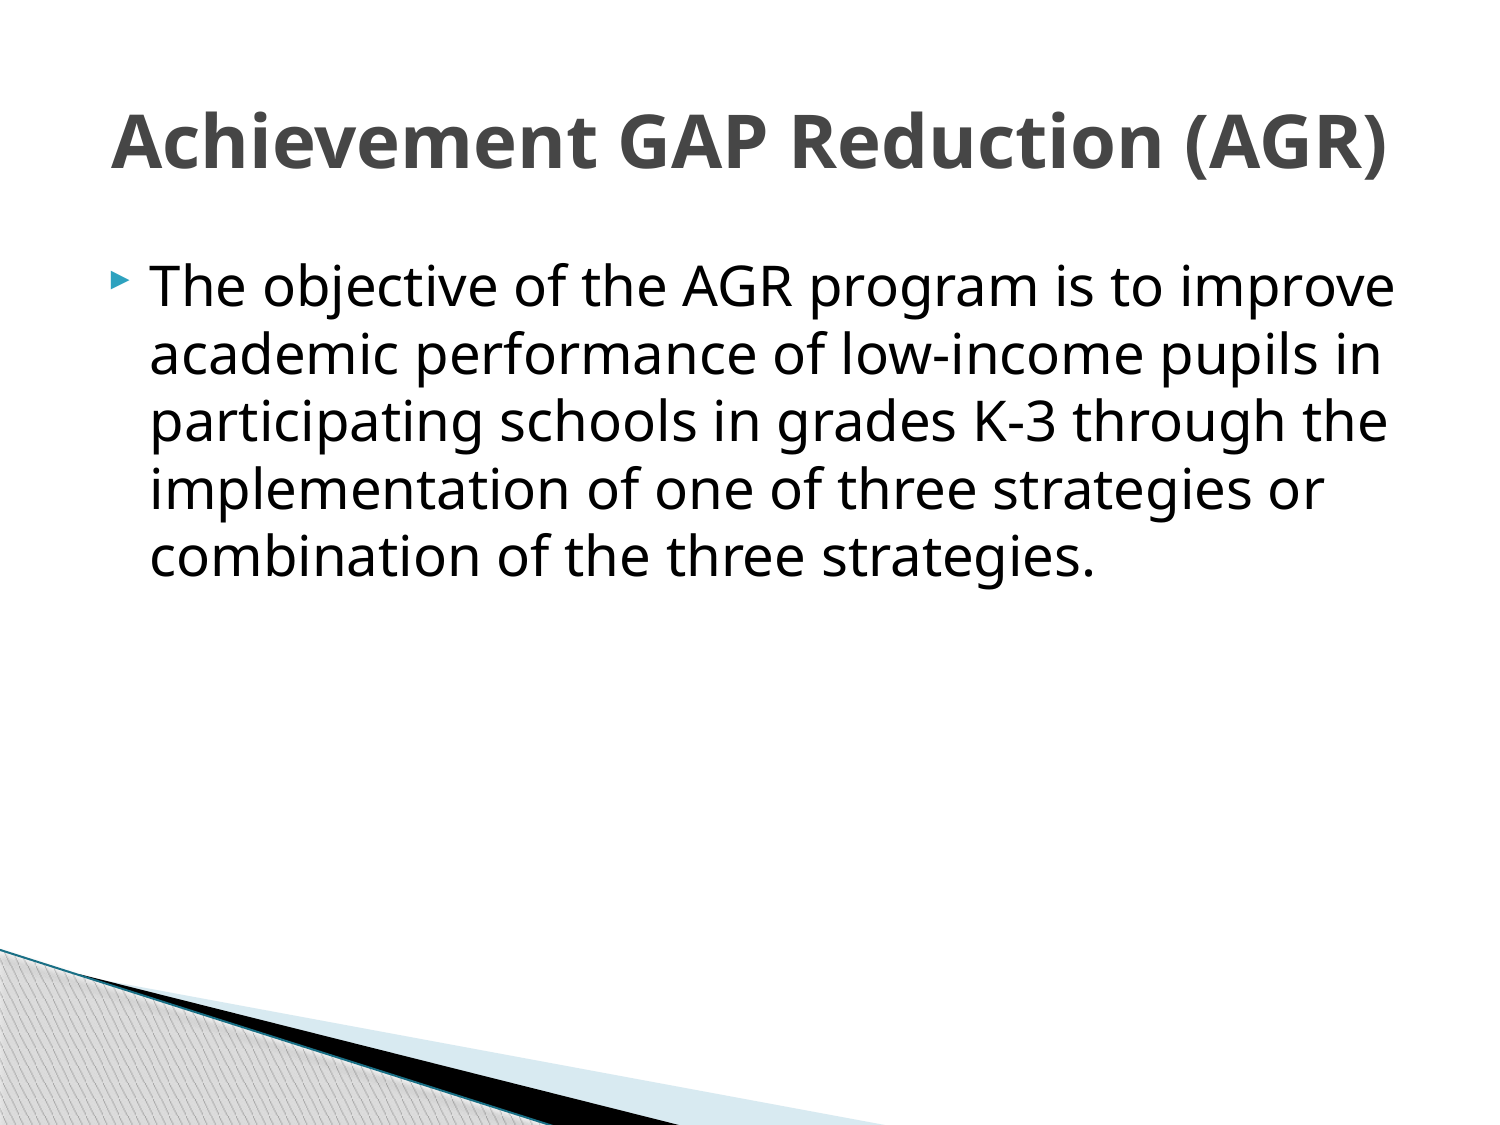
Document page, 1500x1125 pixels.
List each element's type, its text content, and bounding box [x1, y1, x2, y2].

list The objective of the AGR program is to improve academic performance of low-income pupils in participating schools in grades K-3 through the implementation of one of three strategies or combination of the three strategies. [75, 243, 1425, 986]
title Achievement GAP Reduction (AGR) [75, 45, 1425, 233]
